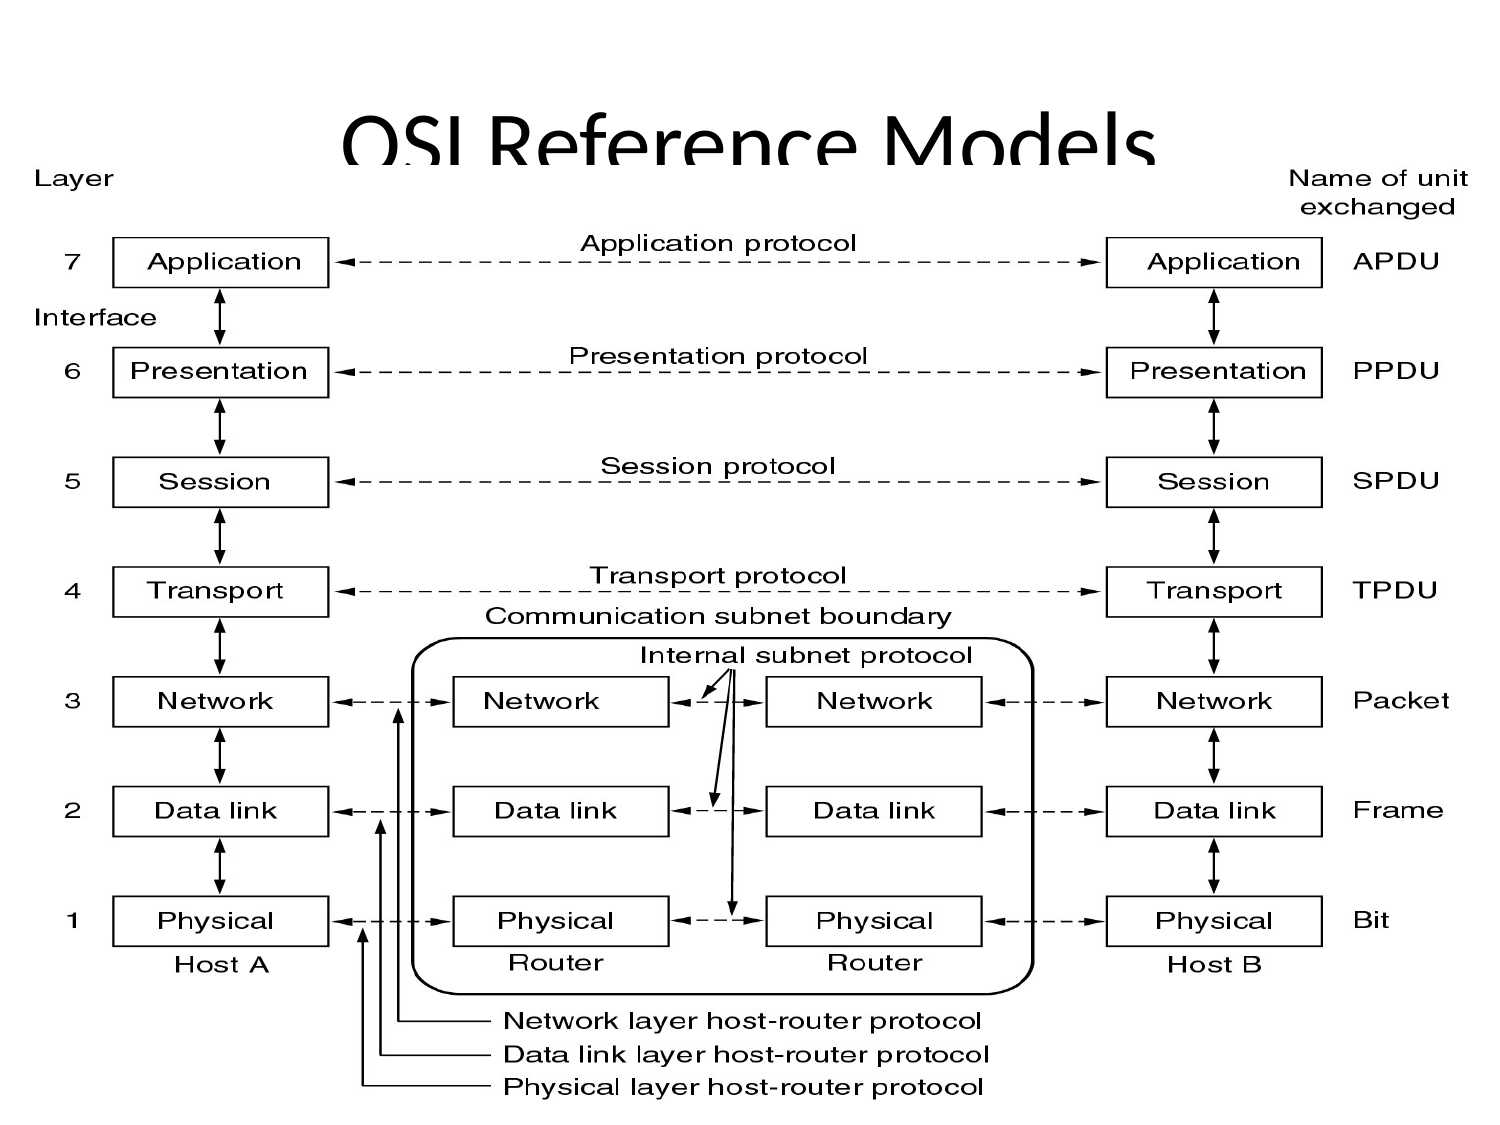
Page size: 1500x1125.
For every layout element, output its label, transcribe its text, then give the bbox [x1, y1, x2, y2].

picture [33, 165, 1470, 1101]
title OSI Reference Models [75, 45, 1425, 164]
